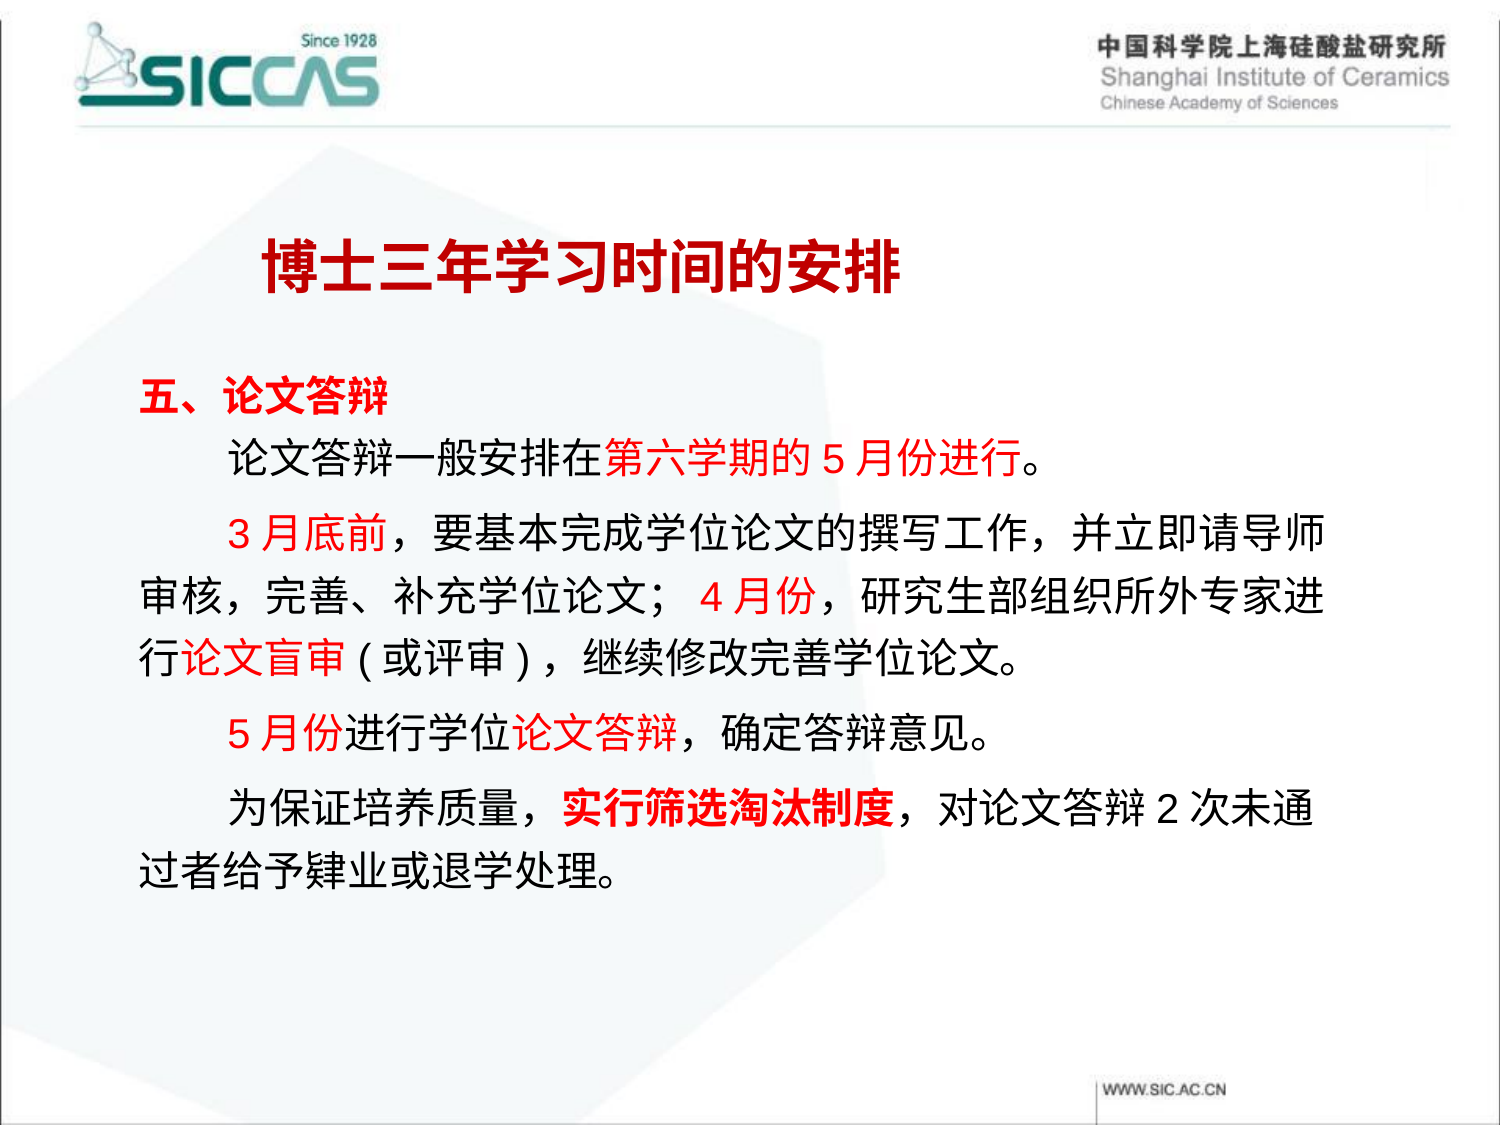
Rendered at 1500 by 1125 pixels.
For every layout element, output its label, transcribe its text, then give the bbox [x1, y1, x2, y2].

text_box 五、论文答辩 论文答辩一般安排在第六学期的5月份进行。 3月底前，要基本完成学位论文的撰写工作，并立即请导师审核，完善、补充学位论文；4月份，研究生部组织所外专家进行论文盲审(或评审)，继续修改完善学位论文。 5月份进行学位论文答辩，确定答辩意见。 为保证培养质量，实行筛选淘汰制度，对论文答辩2次未通过者给予肄业或退学处理。 [123, 349, 1341, 902]
text_box 博士三年学习时间的安排 [246, 222, 996, 308]
picture [0, 0, 1500, 1125]
